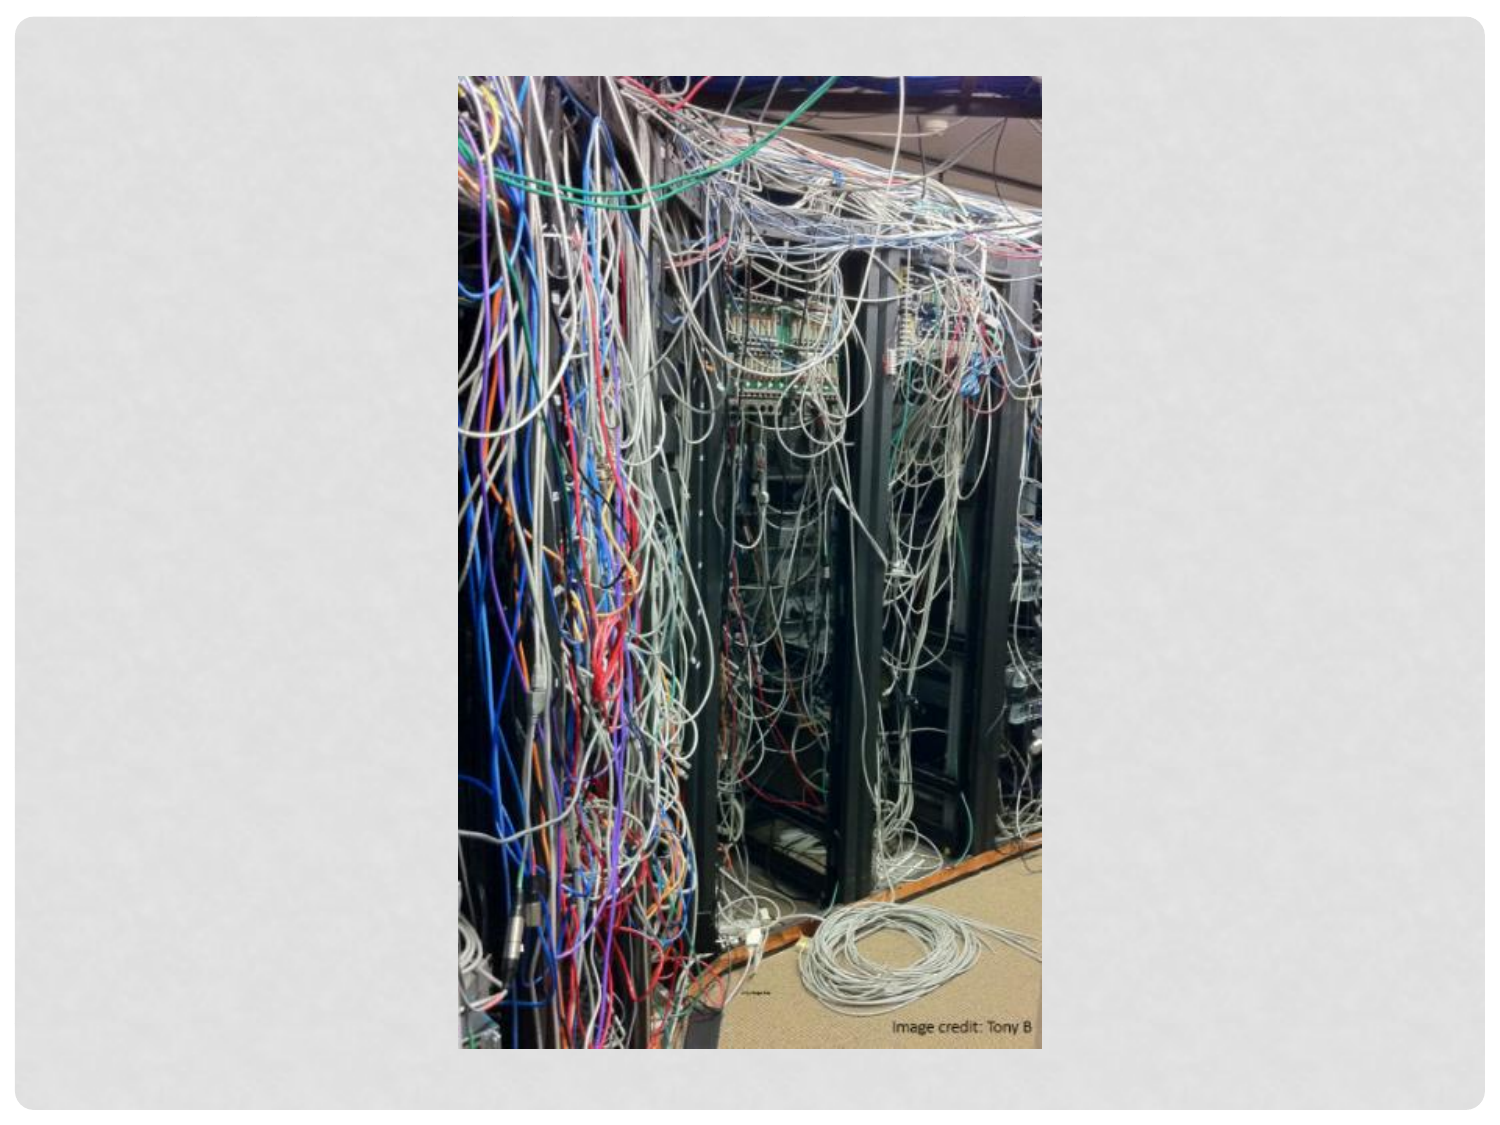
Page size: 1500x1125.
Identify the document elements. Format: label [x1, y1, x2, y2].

list [457, 75, 1043, 1049]
